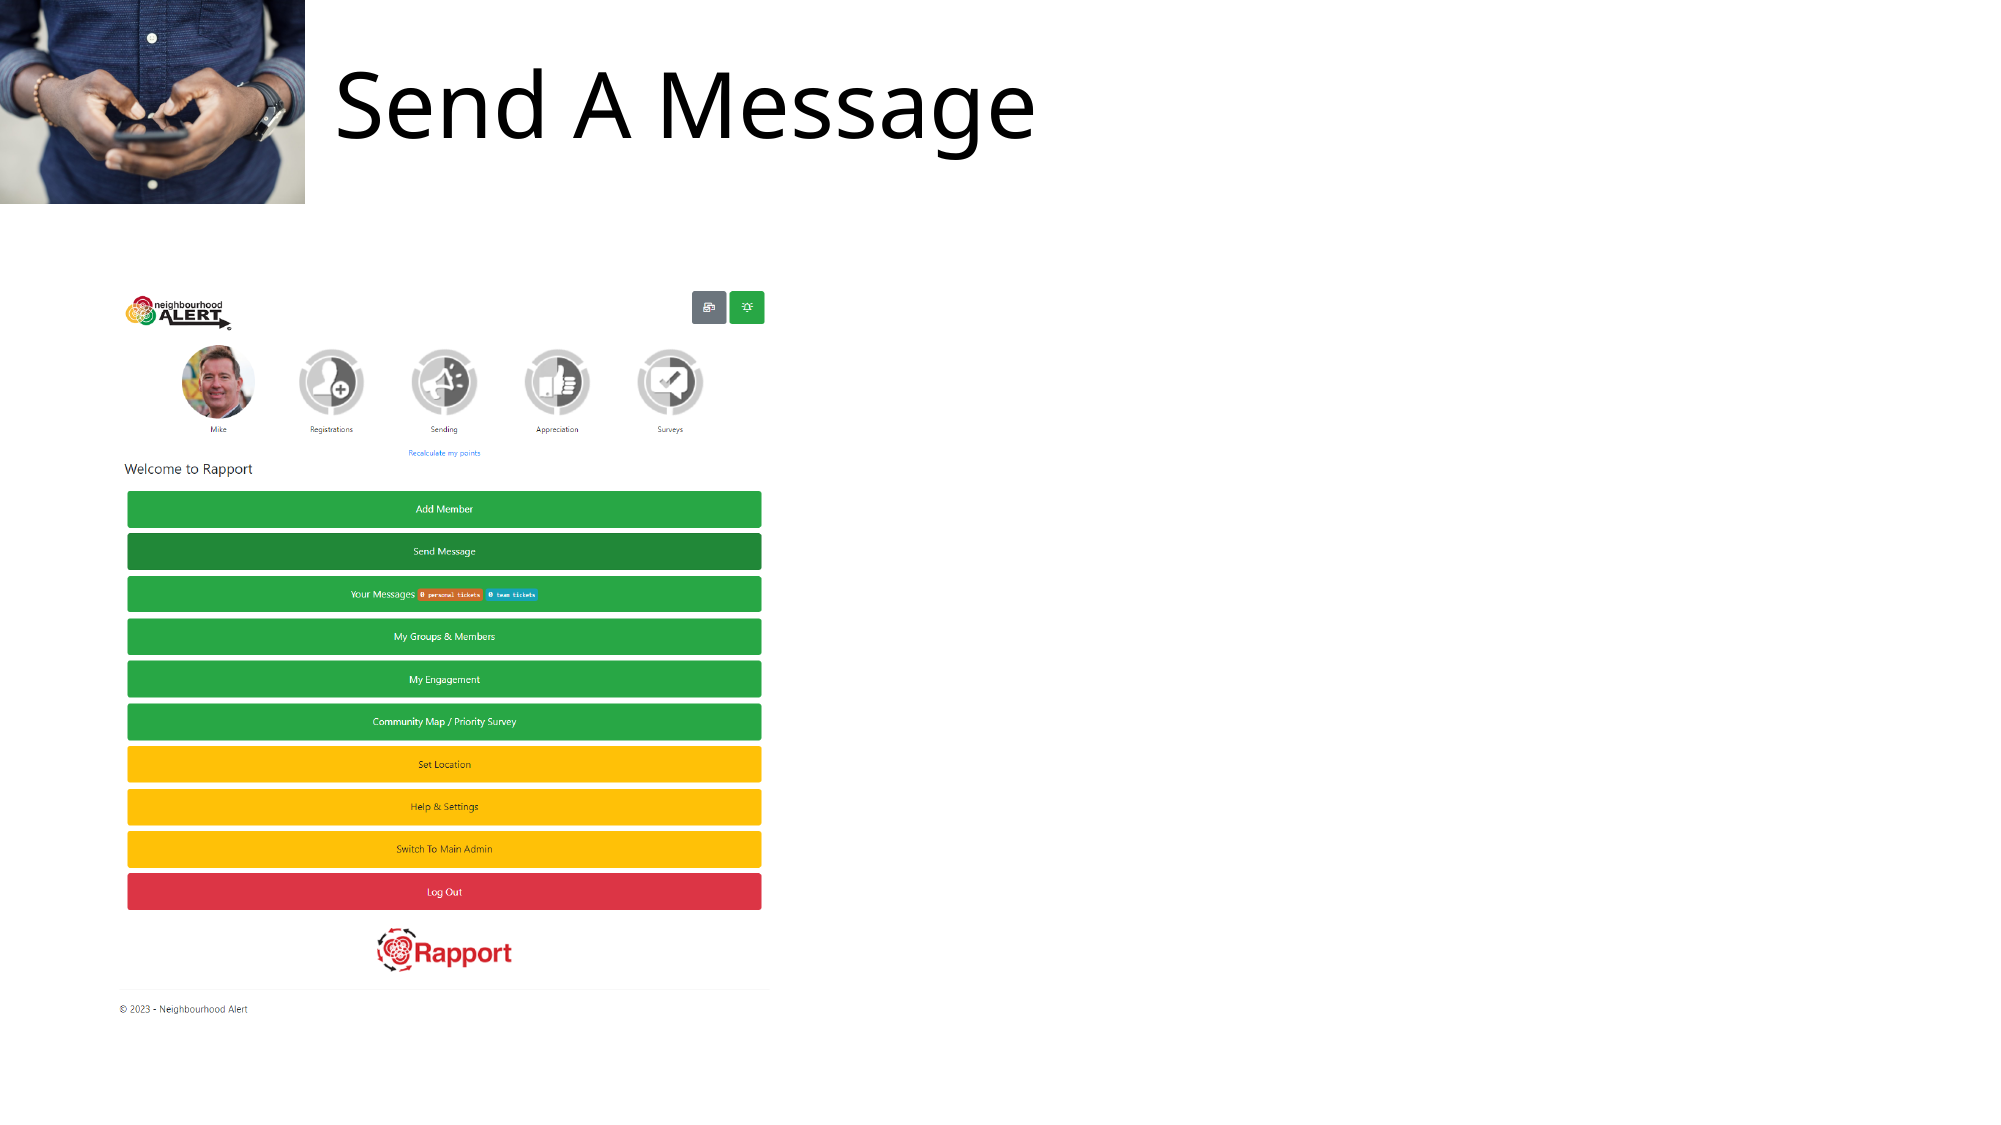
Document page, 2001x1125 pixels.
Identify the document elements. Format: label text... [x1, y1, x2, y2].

picture [116, 286, 771, 1020]
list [0, 0, 305, 204]
title Send A Message [319, 38, 1716, 179]
